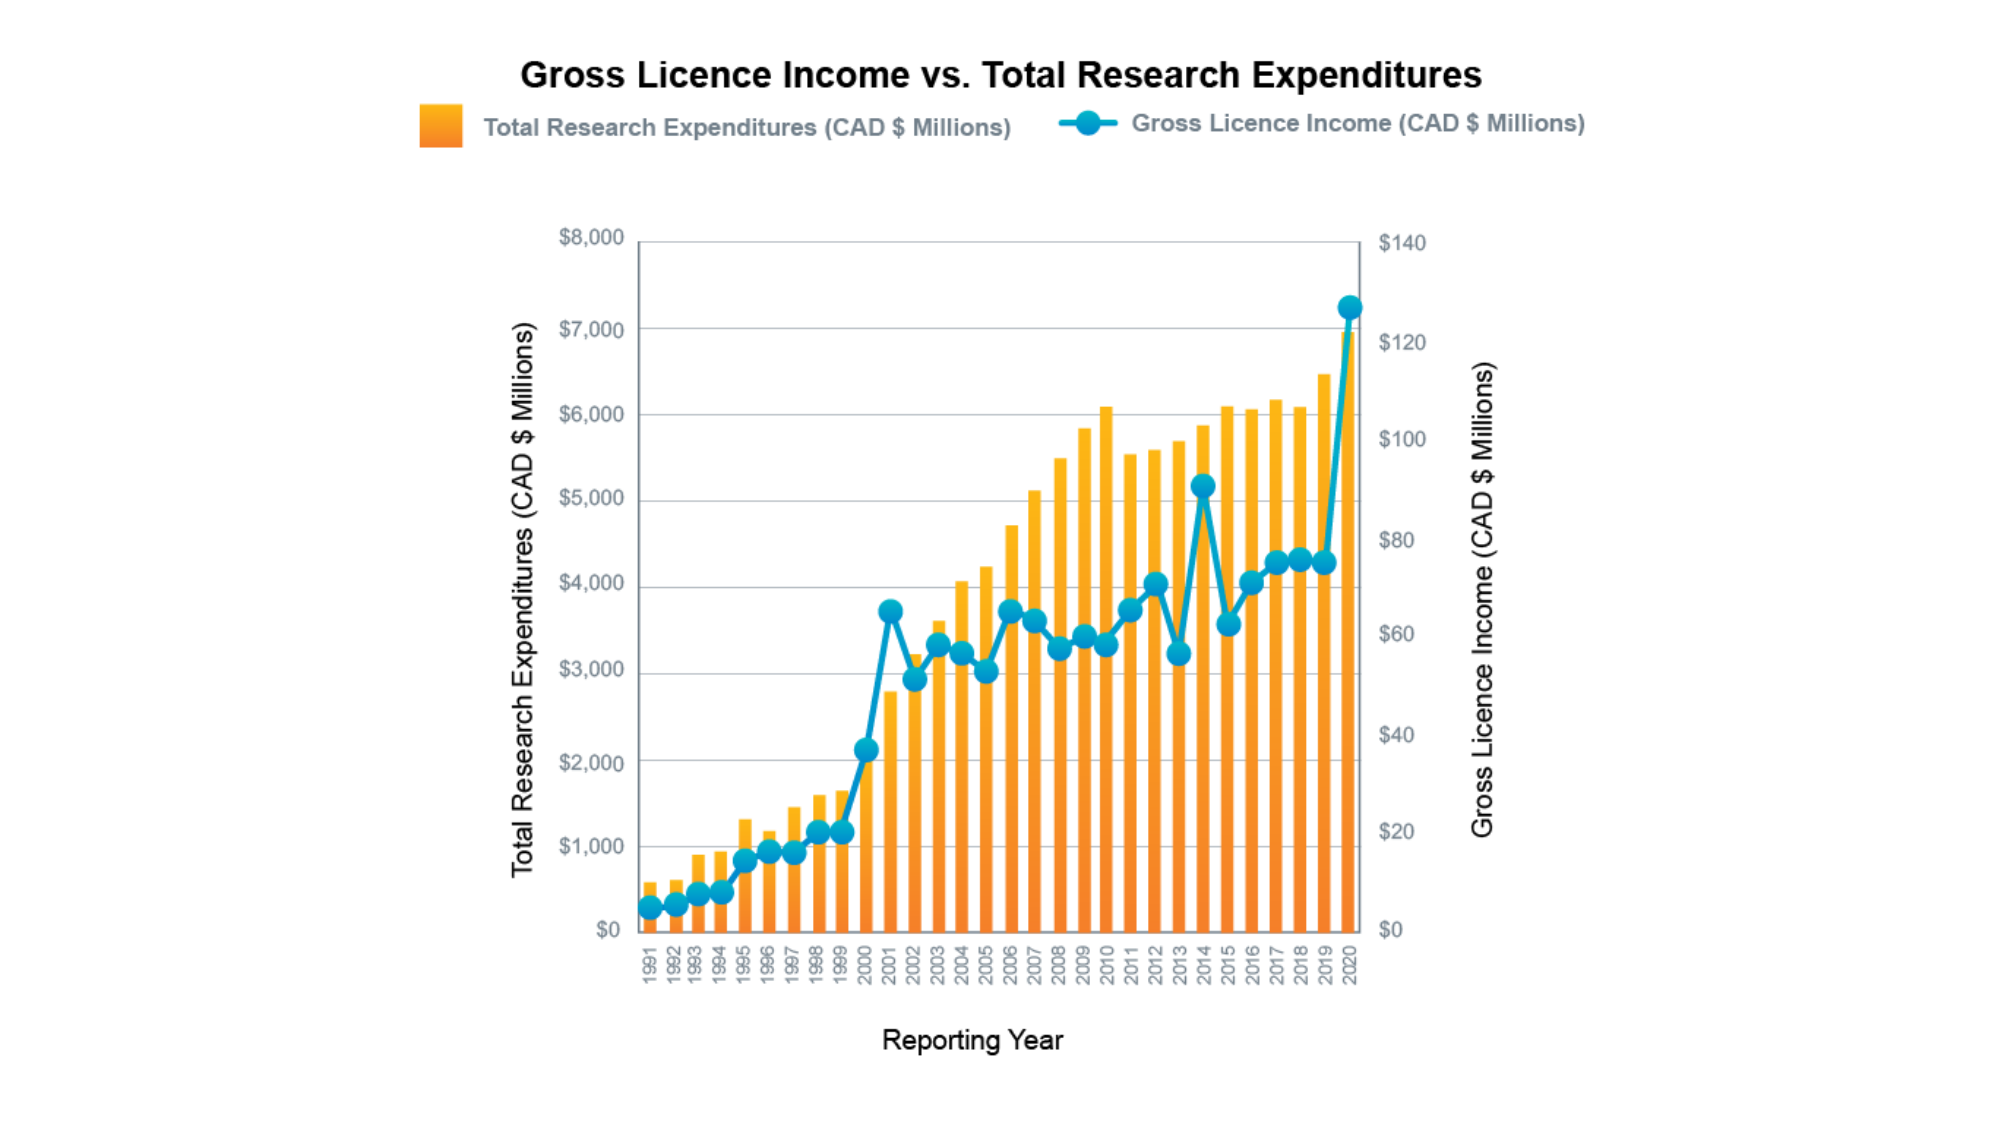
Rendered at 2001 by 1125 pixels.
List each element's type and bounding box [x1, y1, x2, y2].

picture [341, 0, 1659, 1125]
